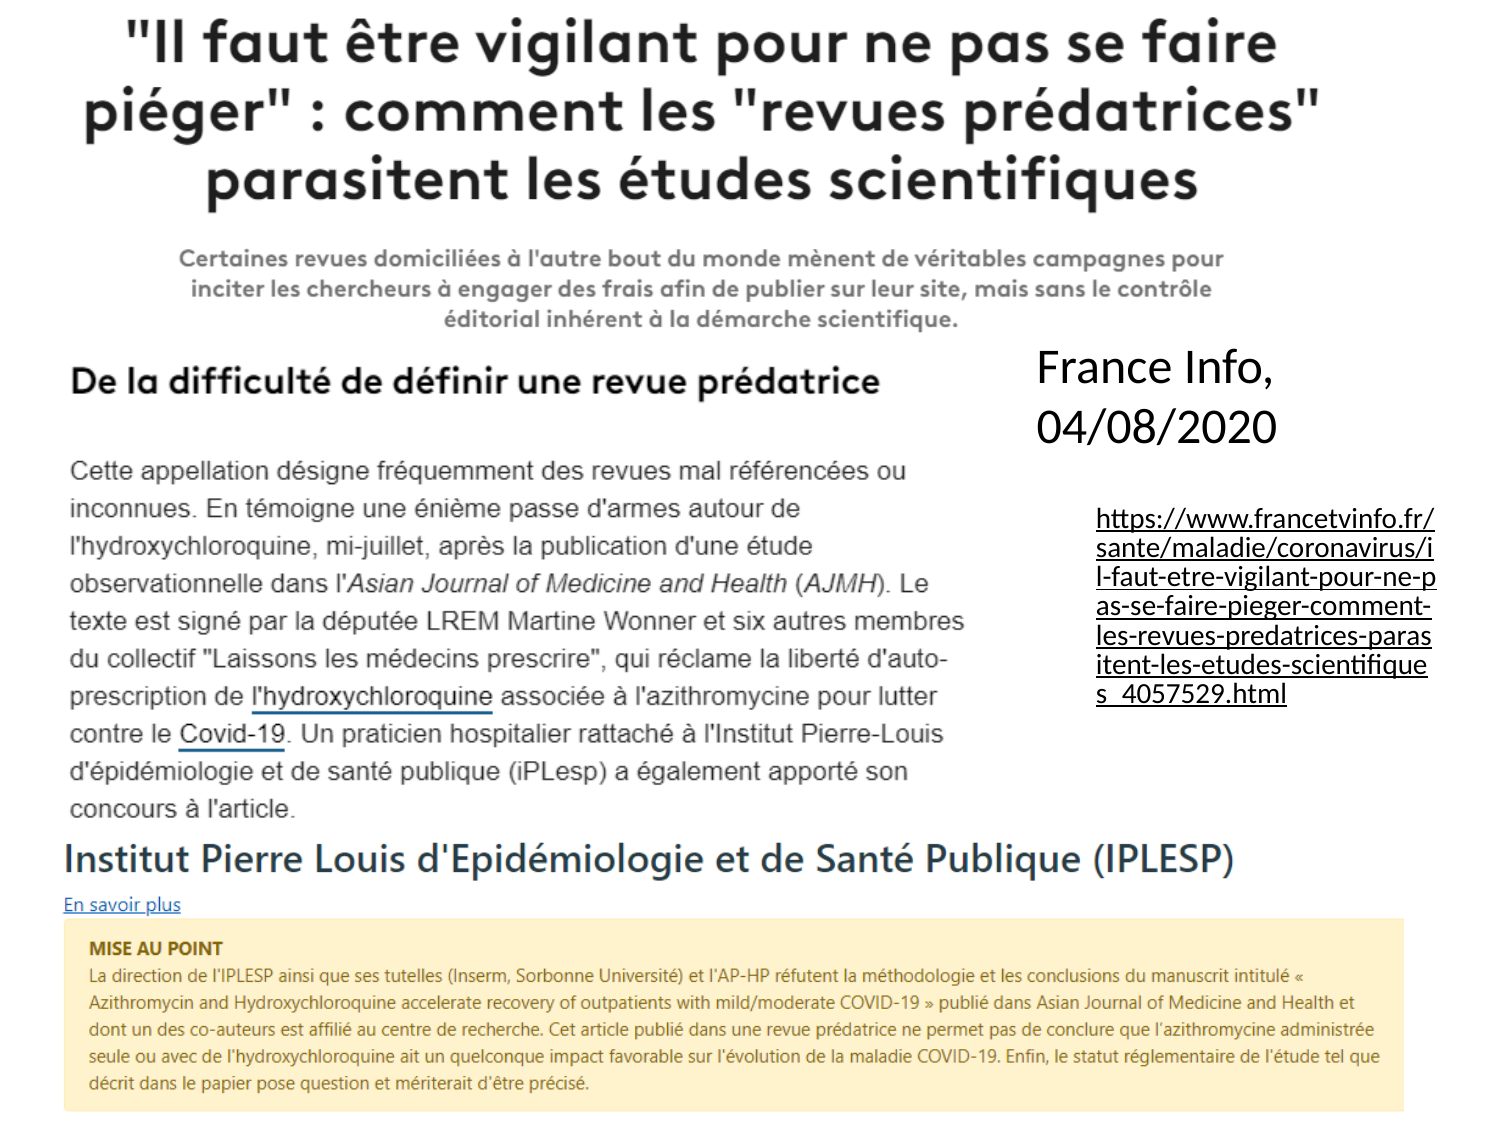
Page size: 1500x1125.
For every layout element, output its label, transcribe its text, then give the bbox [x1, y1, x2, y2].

text_box France Info, 04/08/2020 [1021, 326, 1447, 462]
picture [41, 0, 1404, 1125]
text_box https://www.francetvinfo.fr/sante/maladie/coronavirus/il-faut-etre-vigilant-pour-ne-pas-se-faire-pieger-comment-les-revues-predatrices-parasitent-les-etudes-scientifiques_4057529.html [1080, 491, 1453, 542]
